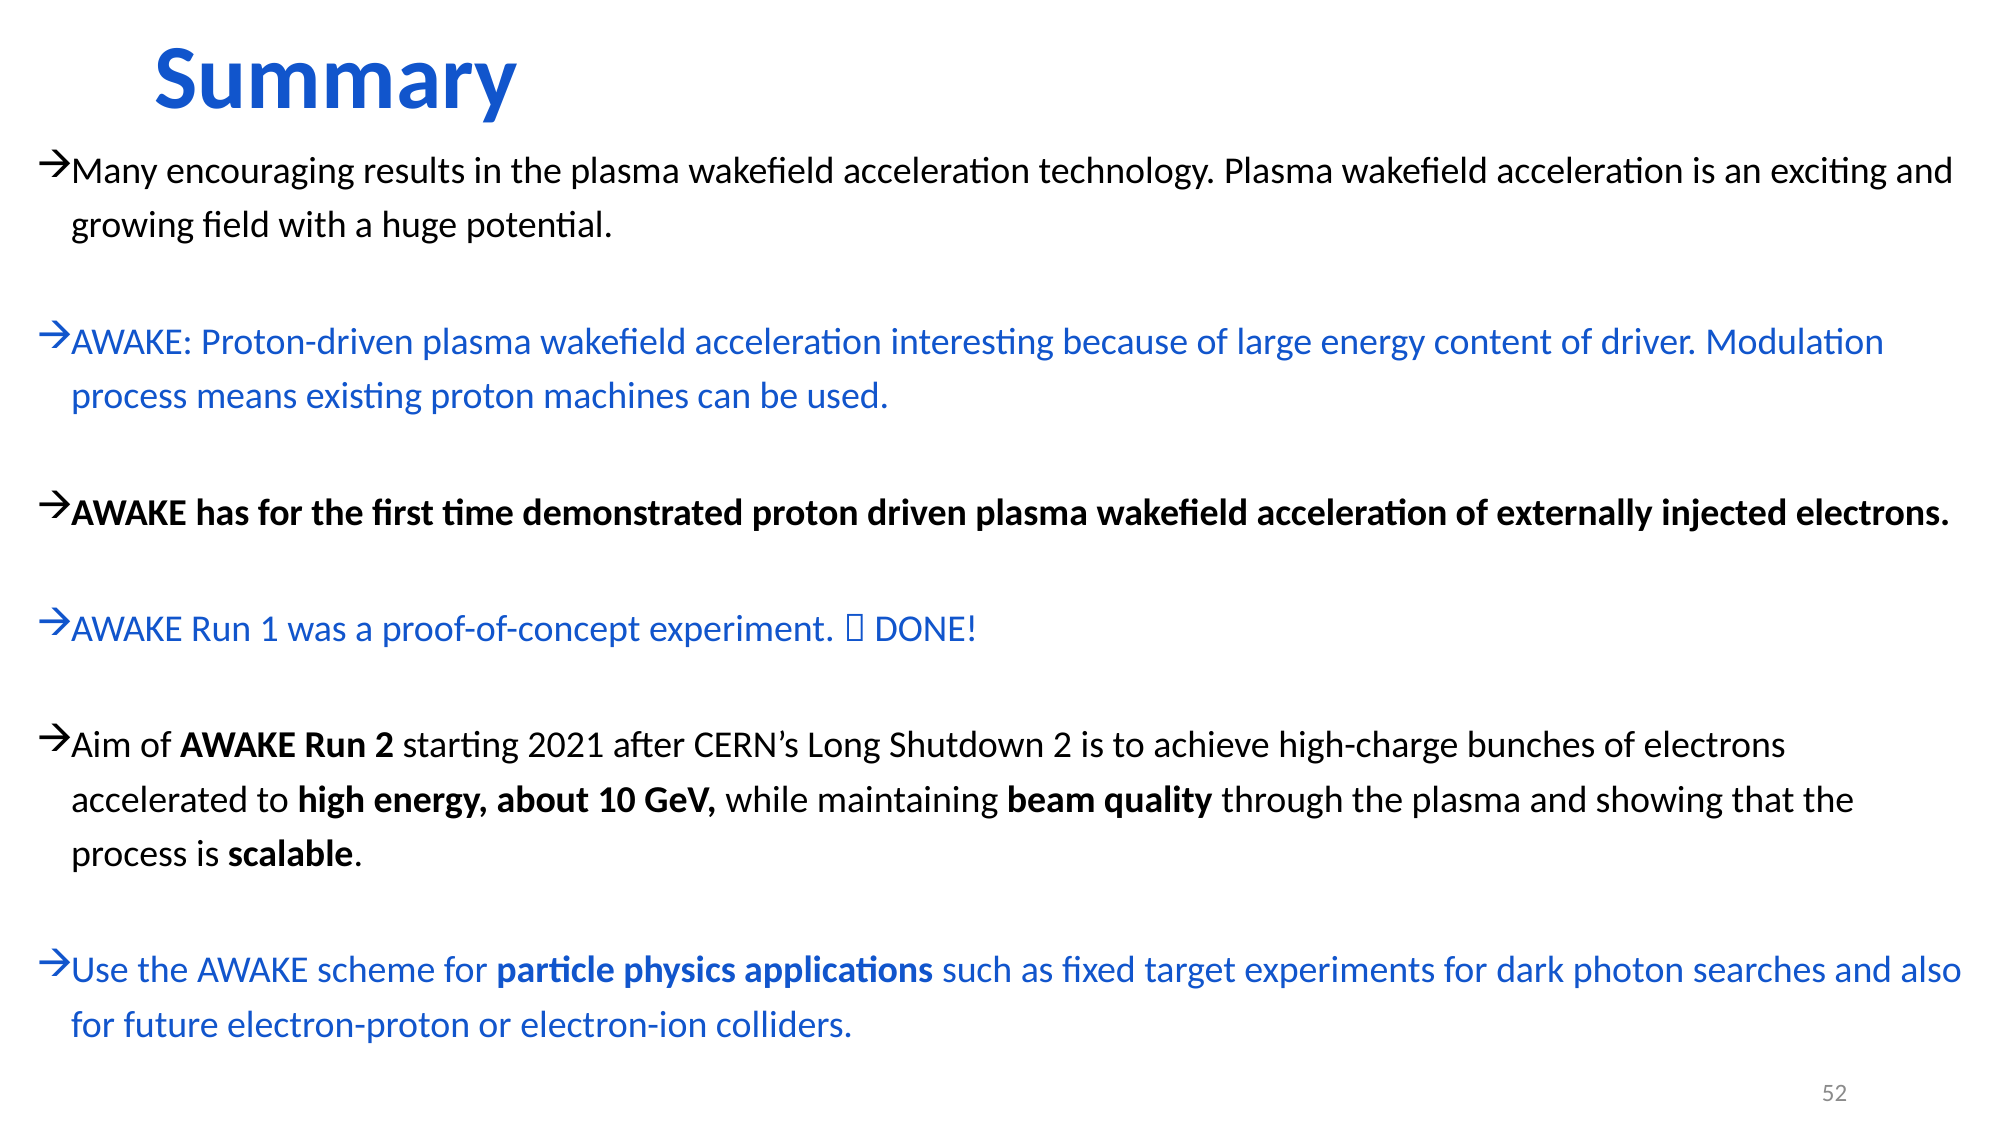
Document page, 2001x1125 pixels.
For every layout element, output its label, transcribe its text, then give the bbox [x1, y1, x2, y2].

slide_number 52 [1412, 1061, 1863, 1122]
list Many encouraging results in the plasma wakefield acceleration technology. Plasma wakefield acceleration is an exciting and growing field with a huge potential. AWAKE: Proton-driven plasma wakefield acceleration interesting because of large energy content of driver. Modulation process means existing proton machines can be used. AWAKE has for the first time demonstrated proton driven plasma wakefield acceleration of externally injected electrons. AWAKE Run 1 was a proof-of-concept experiment.  DONE! Aim of AWAKE Run 2 starting 2021 after CERN’s Long Shutdown 2 is to achieve high-charge bunches of electrons accelerated to high energy, about 10 GeV, while maintaining beam quality through the plasma and showing that the process is scalable. Use the AWAKE scheme for particle physics applications such as fixed target experiments for dark photon searches and also for future electron-proton or electron-ion colliders. [21, 129, 1979, 1096]
title Summary [139, 20, 1865, 129]
